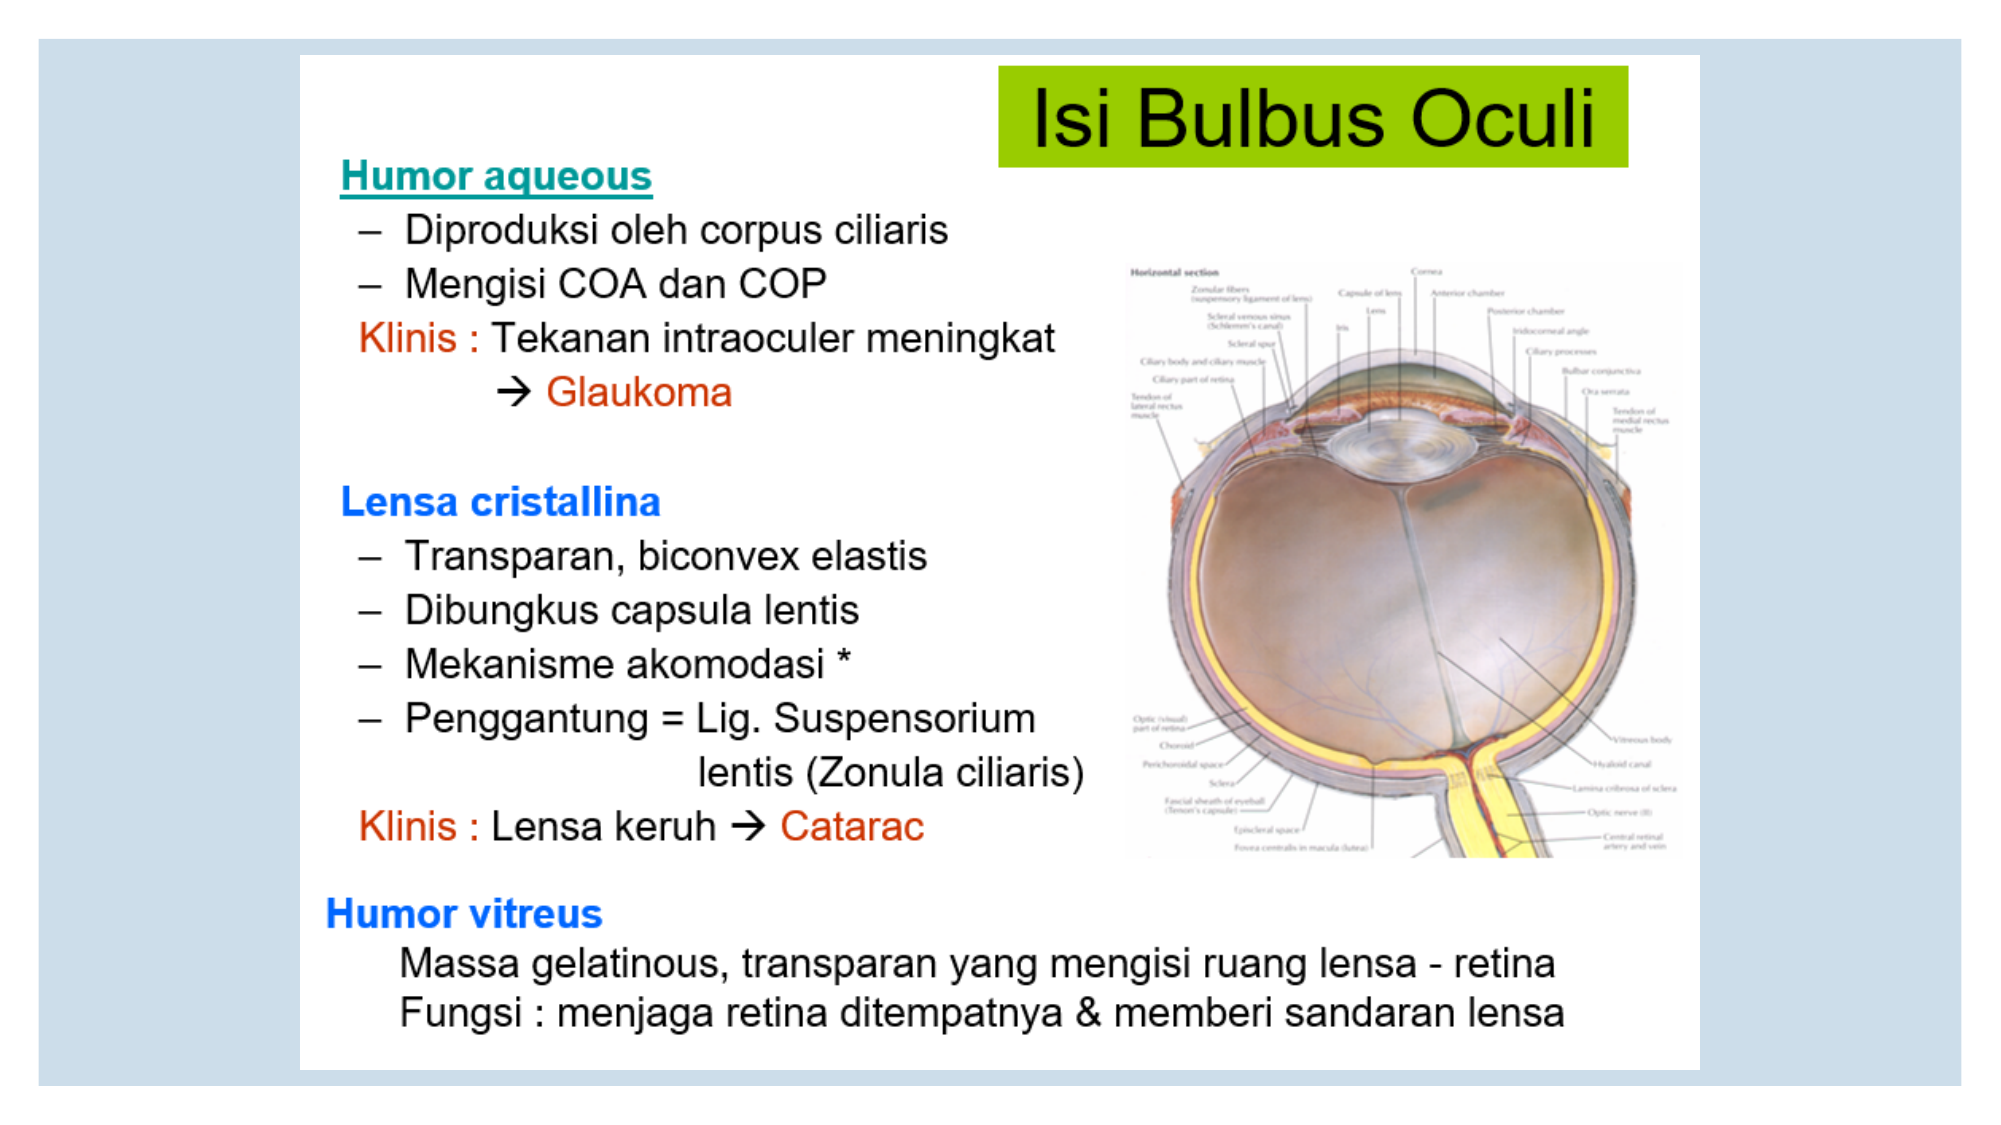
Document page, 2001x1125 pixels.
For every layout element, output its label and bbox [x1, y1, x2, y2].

picture [300, 55, 1700, 1070]
